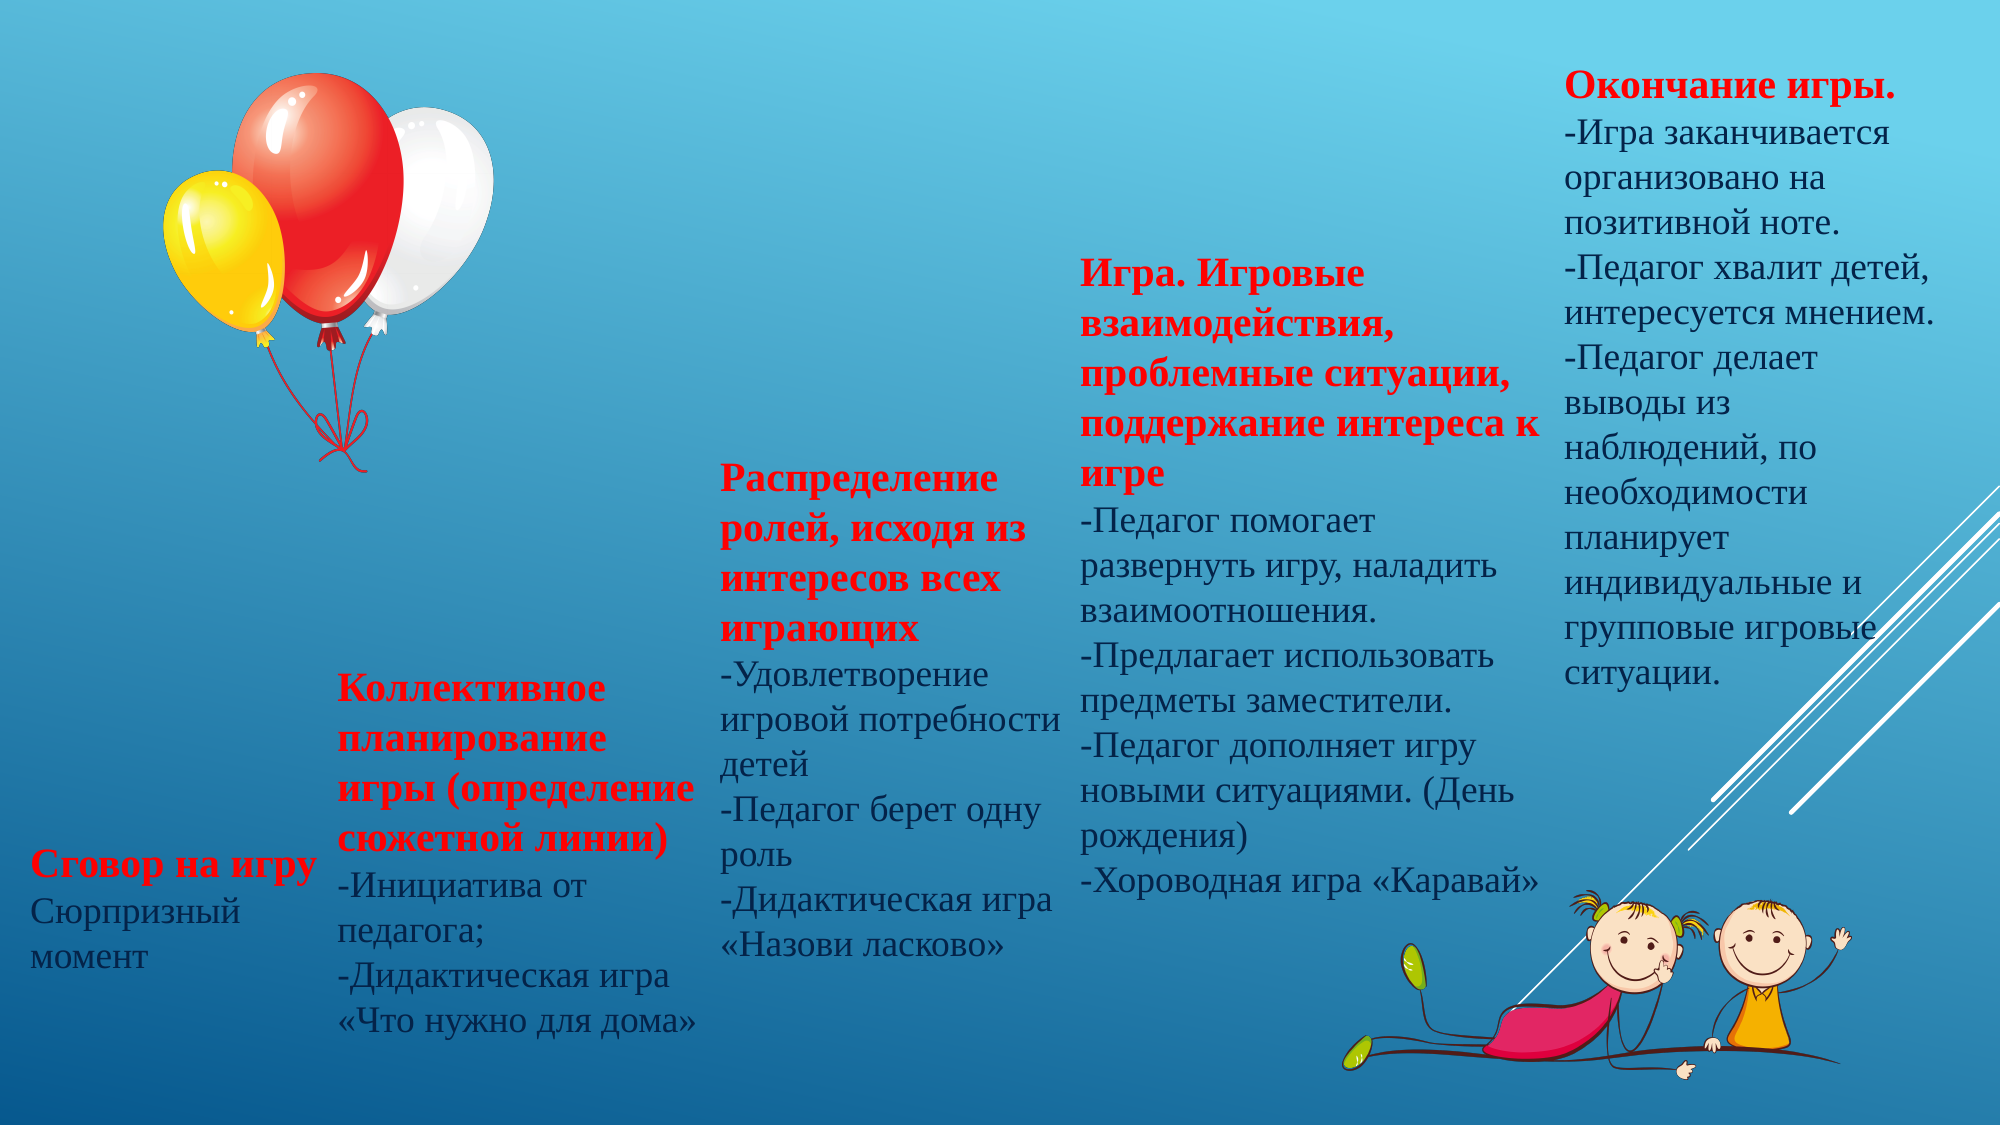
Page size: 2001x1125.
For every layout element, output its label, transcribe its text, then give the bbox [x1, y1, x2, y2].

text_box Игра. Игровые взаимодействия, проблемные ситуации, поддержание интереса к игре -Педагог помогает развернуть игру, наладить взаимоотношения. -Предлагает использовать предметы заместители. -Педагог дополняет игру новыми ситуациями. (День рождения) -Хороводная игра «Каравай» [1065, 237, 1560, 908]
picture [1341, 890, 1852, 1080]
text_box Распределение ролей, исходя из интересов всех играющих -Удовлетворение игровой потребности детей -Педагог берет одну роль -Дидактическая игра «Назови ласково» [705, 441, 1107, 972]
picture [156, 73, 504, 473]
text_box Коллективное планирование игры (определение сюжетной линии) -Инициатива от педагога; -Дидактическая игра «Что нужно для дома» [322, 652, 724, 1048]
text_box Окончание игры. -Игра заканчивается организовано на позитивной ноте. -Педагог хвалит детей, интересуется мнением. -Педагог делает выводы из наблюдений, по необходимости планирует индивидуальные и групповые игровые ситуации. [1549, 49, 1958, 699]
text_box Сговор на игру Сюрпризный момент [15, 828, 322, 1034]
